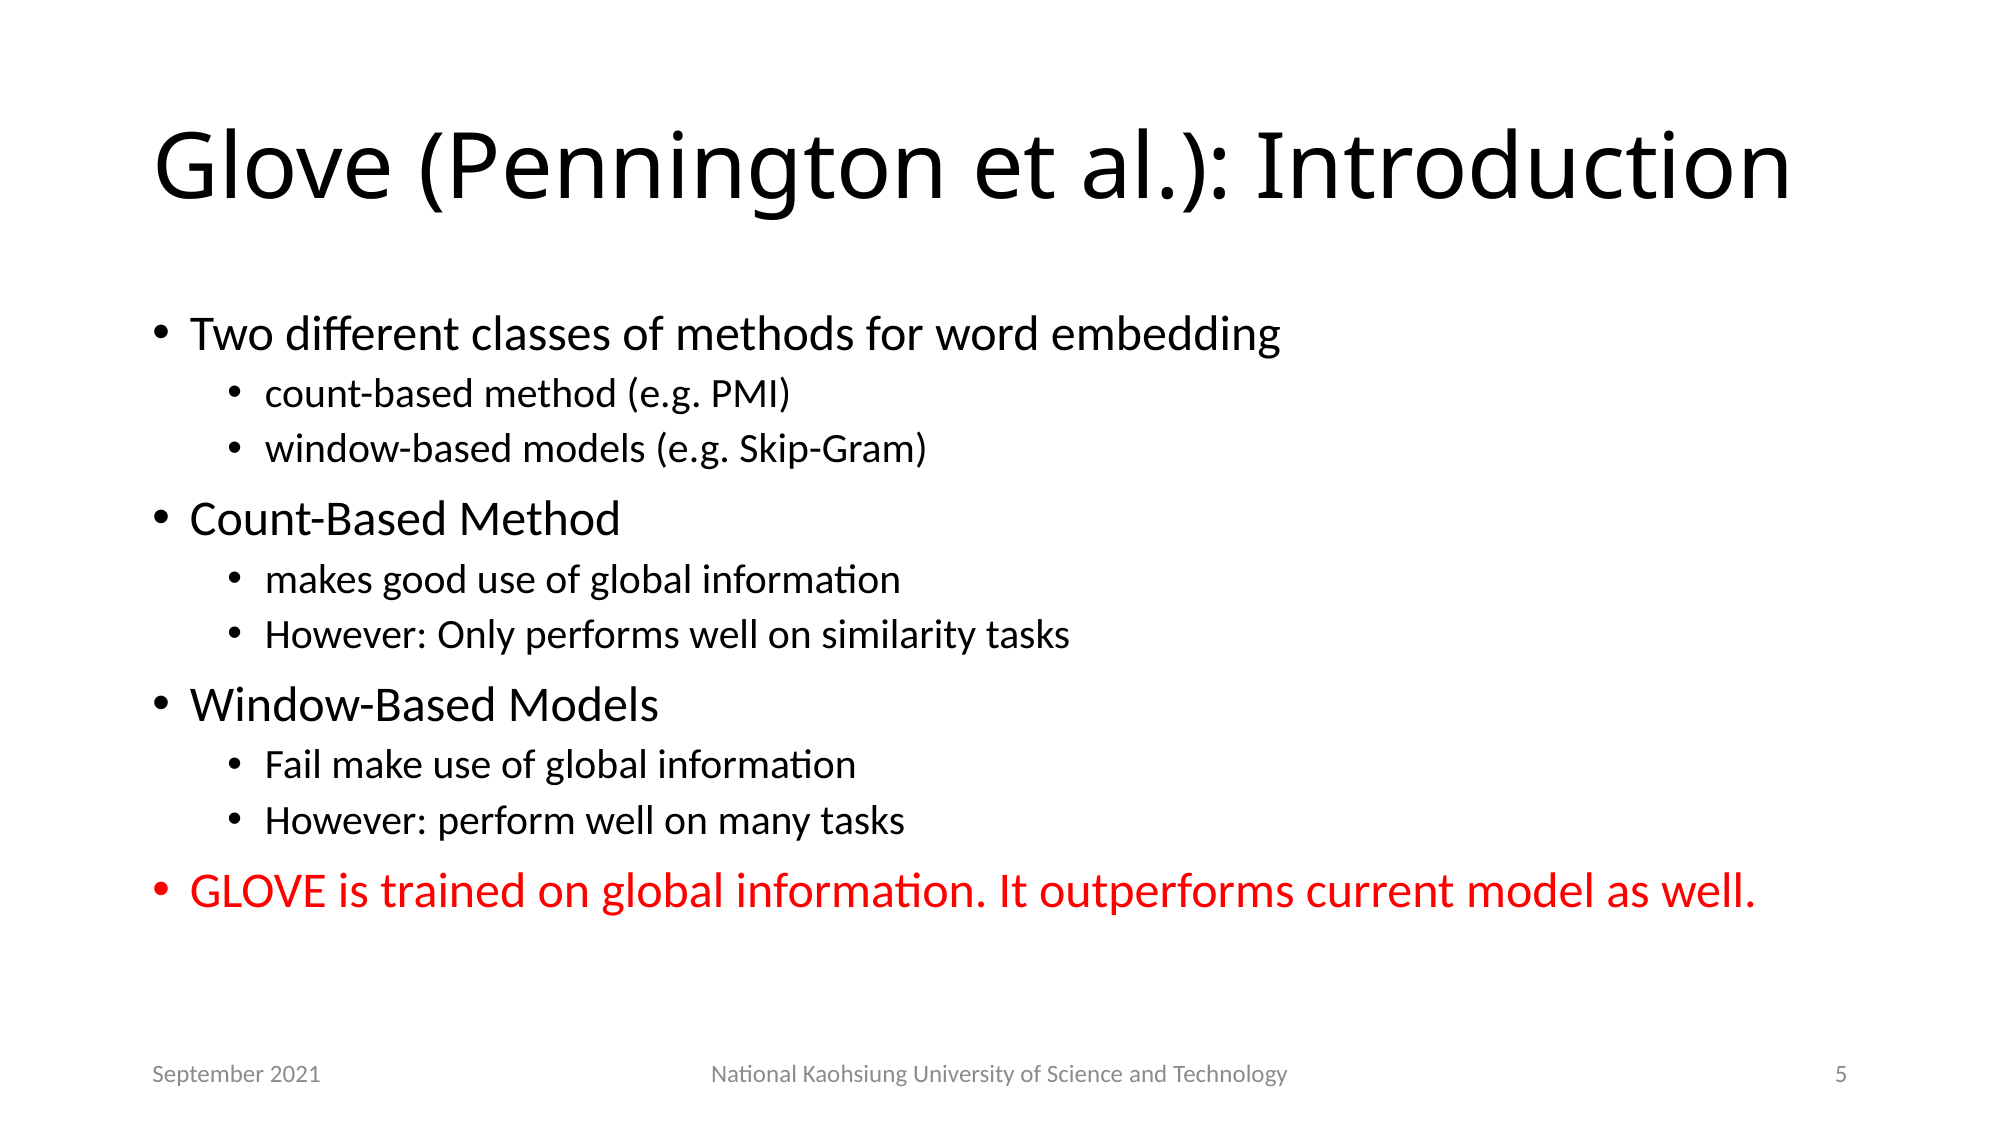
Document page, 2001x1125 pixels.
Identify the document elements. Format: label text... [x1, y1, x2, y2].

slide_number 5 [1412, 1042, 1863, 1103]
list Two different classes of methods for word embedding count-based method (e.g. PMI) window-based models (e.g. Skip-Gram) Count-Based Method makes good use of global information However: Only performs well on similarity tasks Window-Based Models Fail make use of global information However: perform well on many tasks GLOVE is trained on global information. It outperforms current model as well. [137, 299, 1863, 1014]
title Glove (Pennington et al.): Introduction [137, 59, 1863, 278]
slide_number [137, 1042, 588, 1103]
footer National Kaohsiung University of Science and Technology [662, 1042, 1338, 1103]
